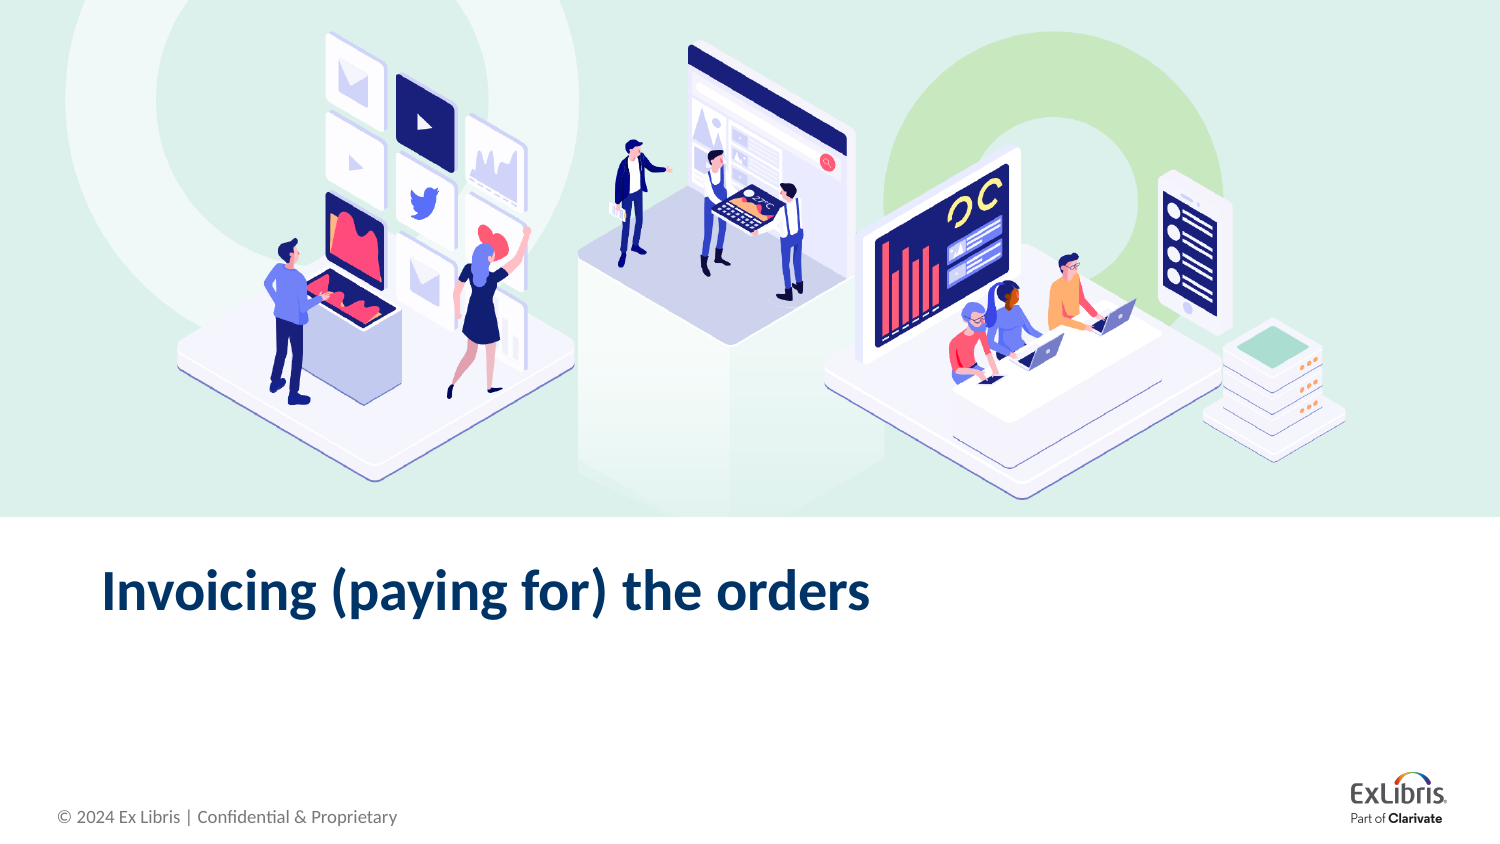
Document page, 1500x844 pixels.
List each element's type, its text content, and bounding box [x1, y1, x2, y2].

picture [1351, 772, 1447, 823]
title Invoicing (paying for) the orders [86, 544, 1223, 749]
picture [0, 0, 1500, 517]
